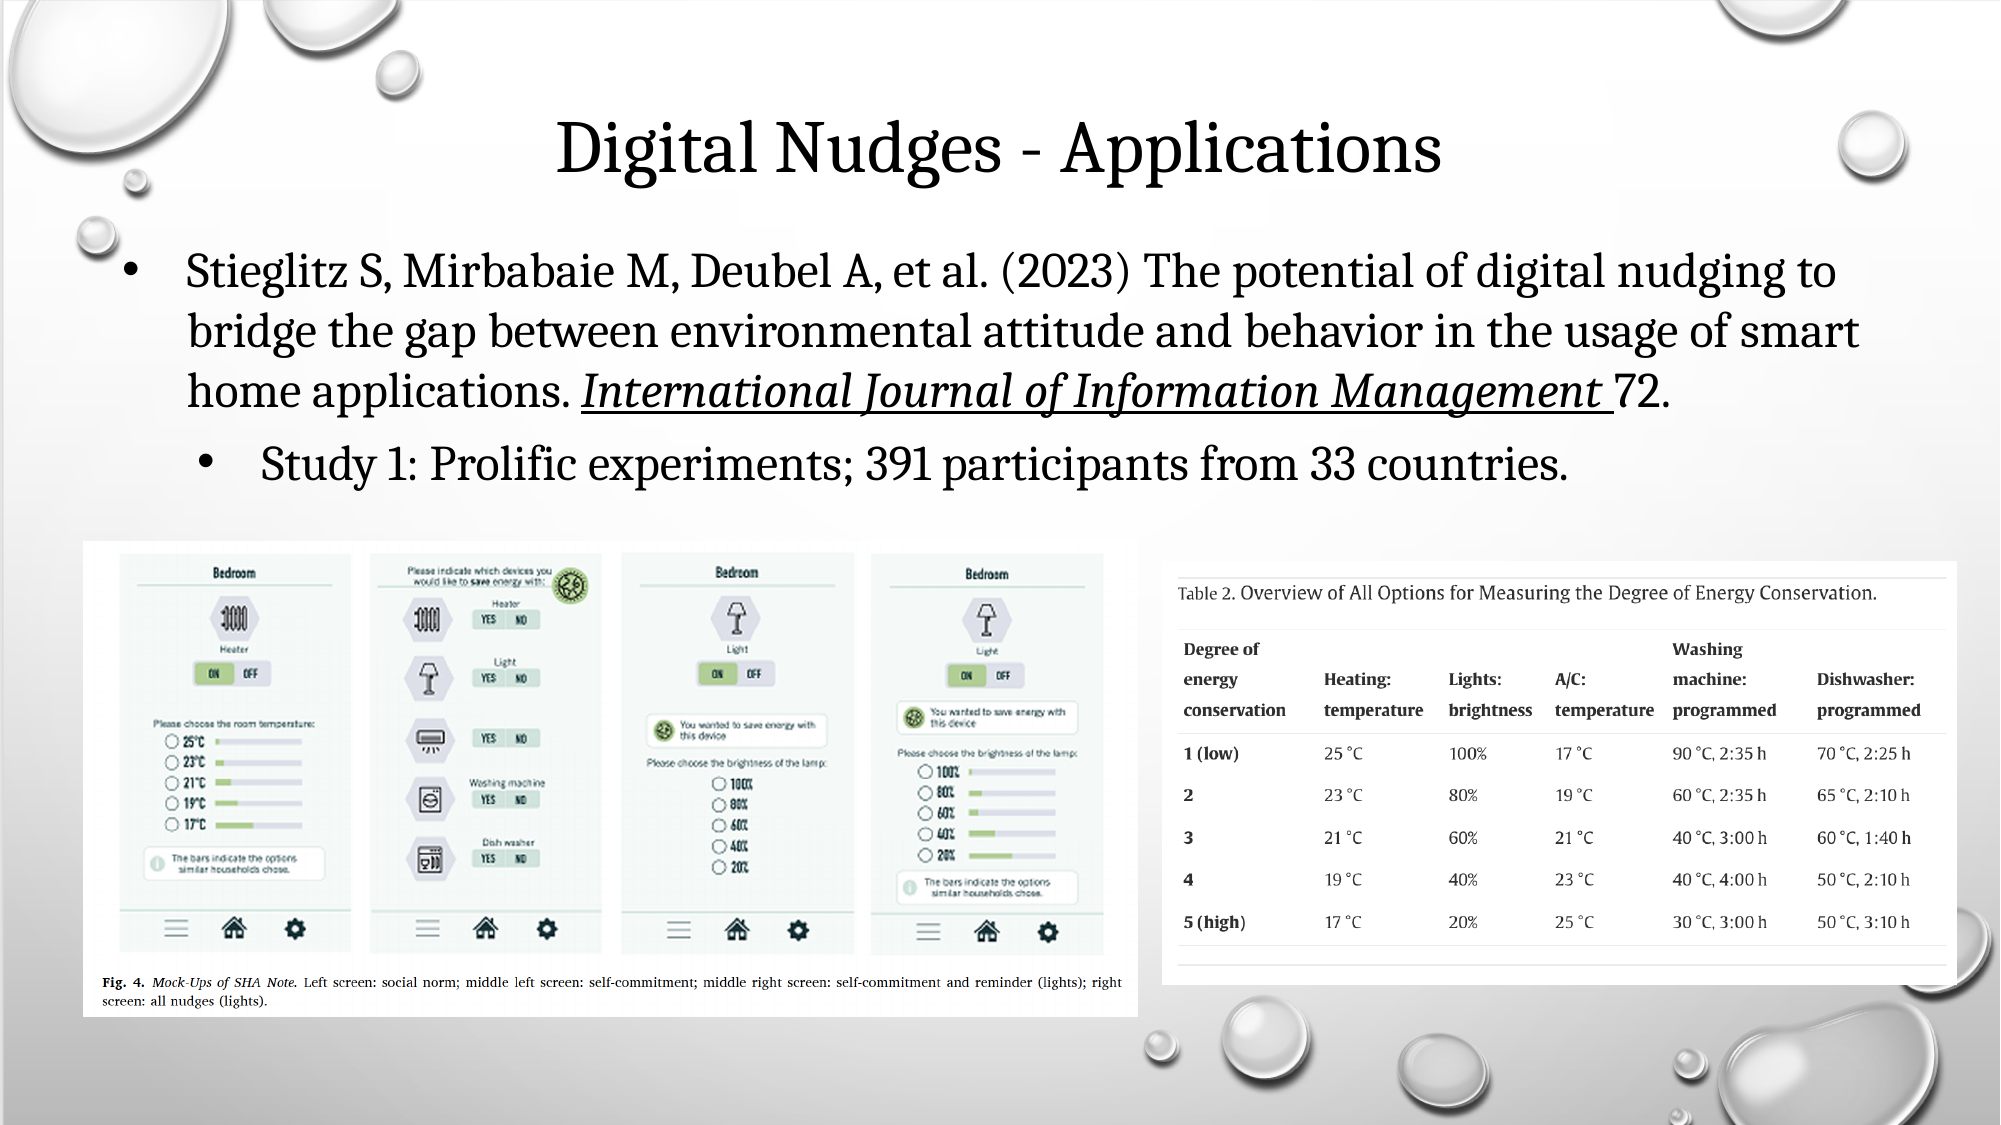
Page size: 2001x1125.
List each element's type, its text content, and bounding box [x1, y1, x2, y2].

title Digital Nudges - Applications [149, 65, 1850, 230]
text_box Stieglitz S, Mirbabaie M, Deubel A, et al. (2023) The potential of digital nudging to bridge the gap between environmental attitude and behavior in the usage of smart home applications. International Journal of Information Management 72. Study 1: Prolific experiments; 391 participants from 33 countries. [83, 230, 1917, 571]
picture [0, 0, 2000, 1125]
